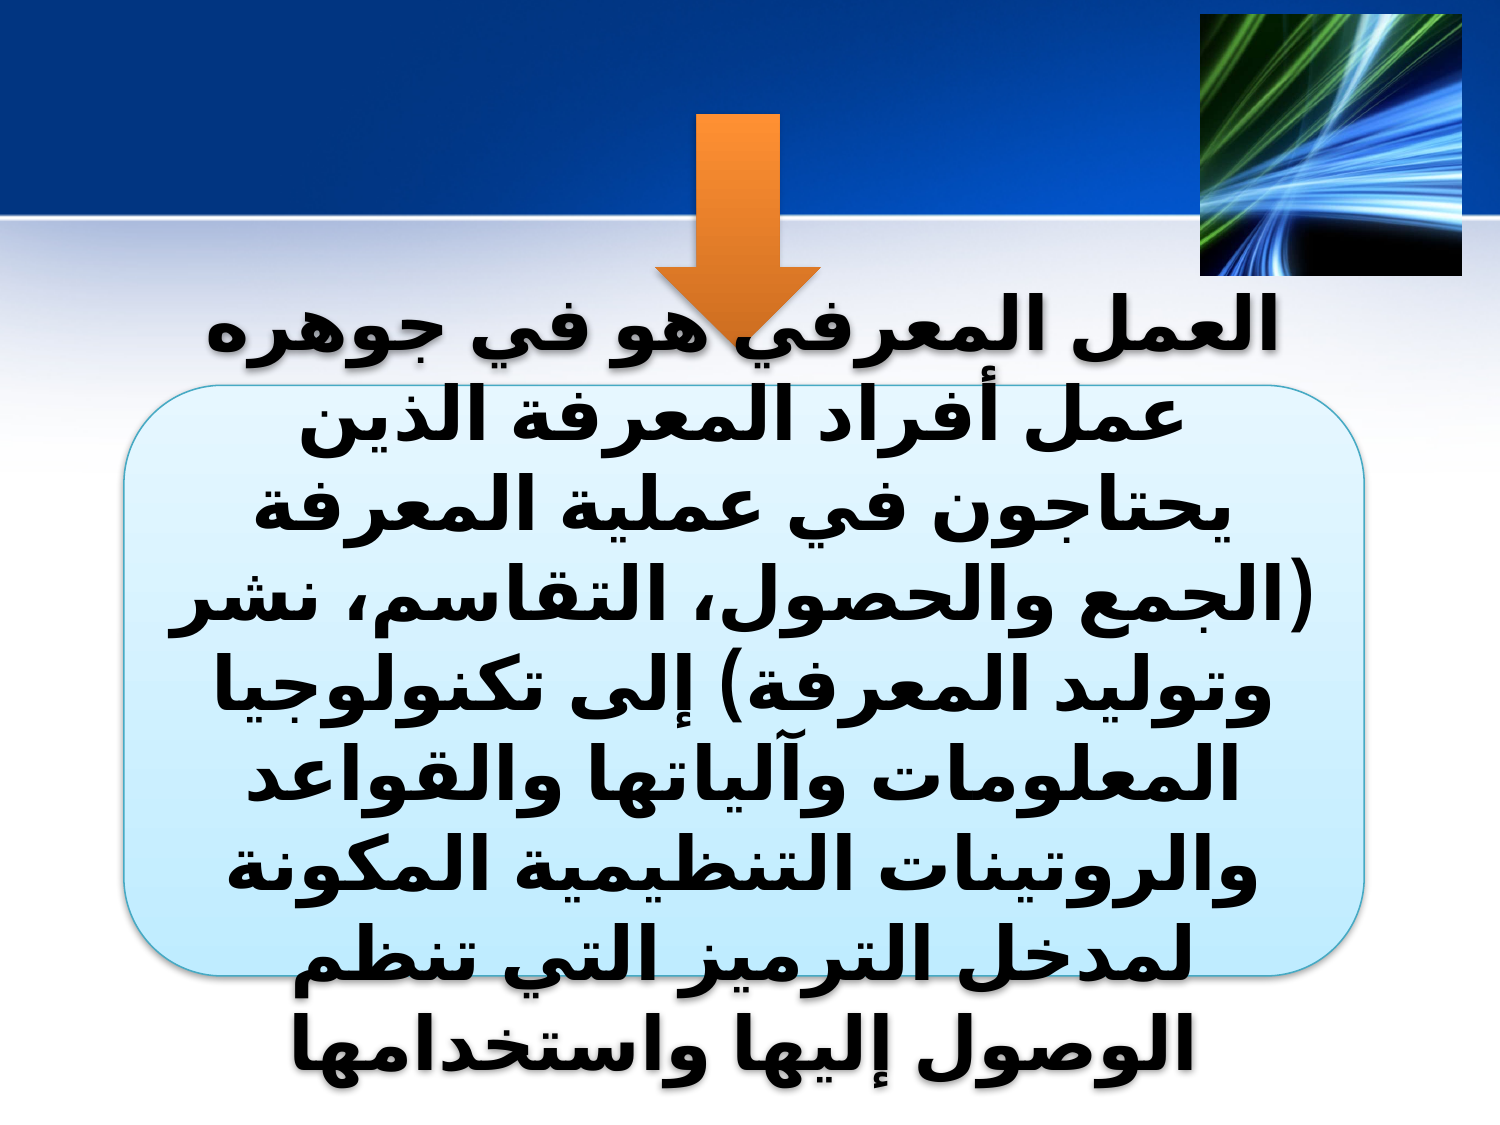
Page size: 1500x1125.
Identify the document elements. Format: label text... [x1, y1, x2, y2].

text_box العمل المعرفي هو في جوهره عمل أفراد المعرفة الذين يحتاجون في عملية المعرفة (الجمع والحصول، التقاسم، نشر وتوليد المعرفة) إلى تكنولوجيا المعلومات وآلياتها والقواعد والروتينات التنظيمية المكونة لمدخل الترميز التي تنظم الوصول إليها واستخدامها [123, 384, 1365, 977]
picture [0, 0, 1500, 1125]
text_box [655, 113, 821, 350]
